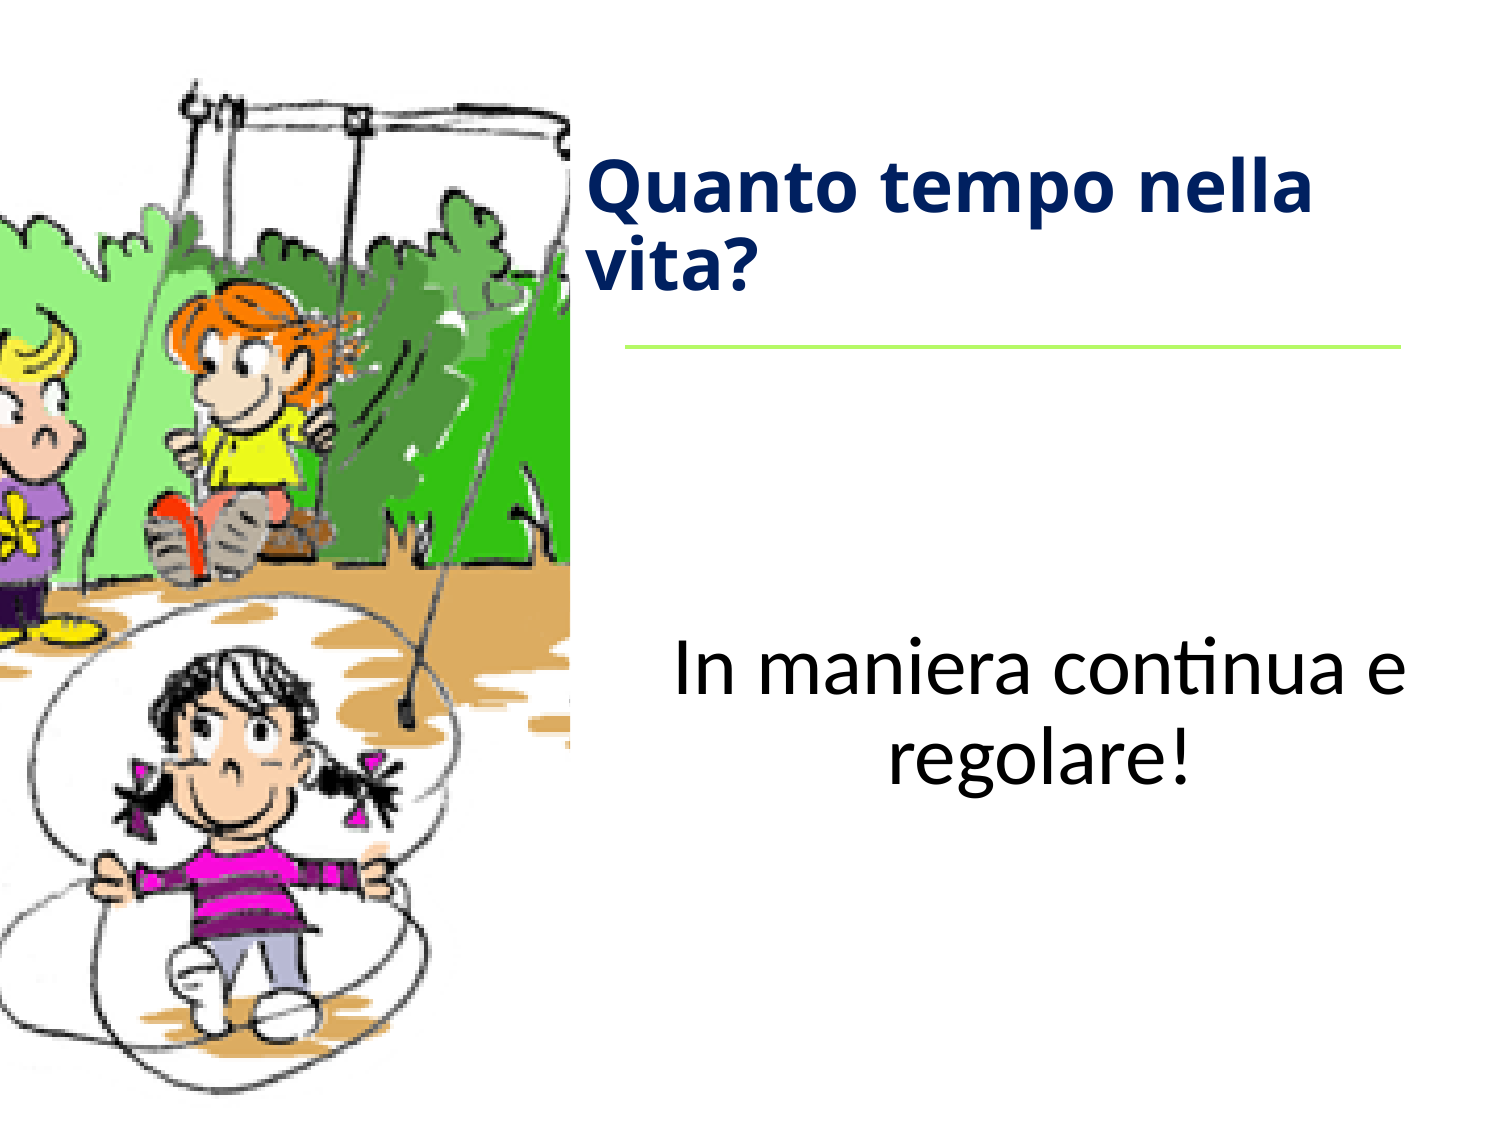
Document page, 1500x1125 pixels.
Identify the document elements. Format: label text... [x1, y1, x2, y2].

picture [0, 0, 571, 1125]
title Quanto tempo nella vita? [574, 103, 1500, 315]
text_box In maniera continua e regolare! [610, 399, 1471, 1106]
